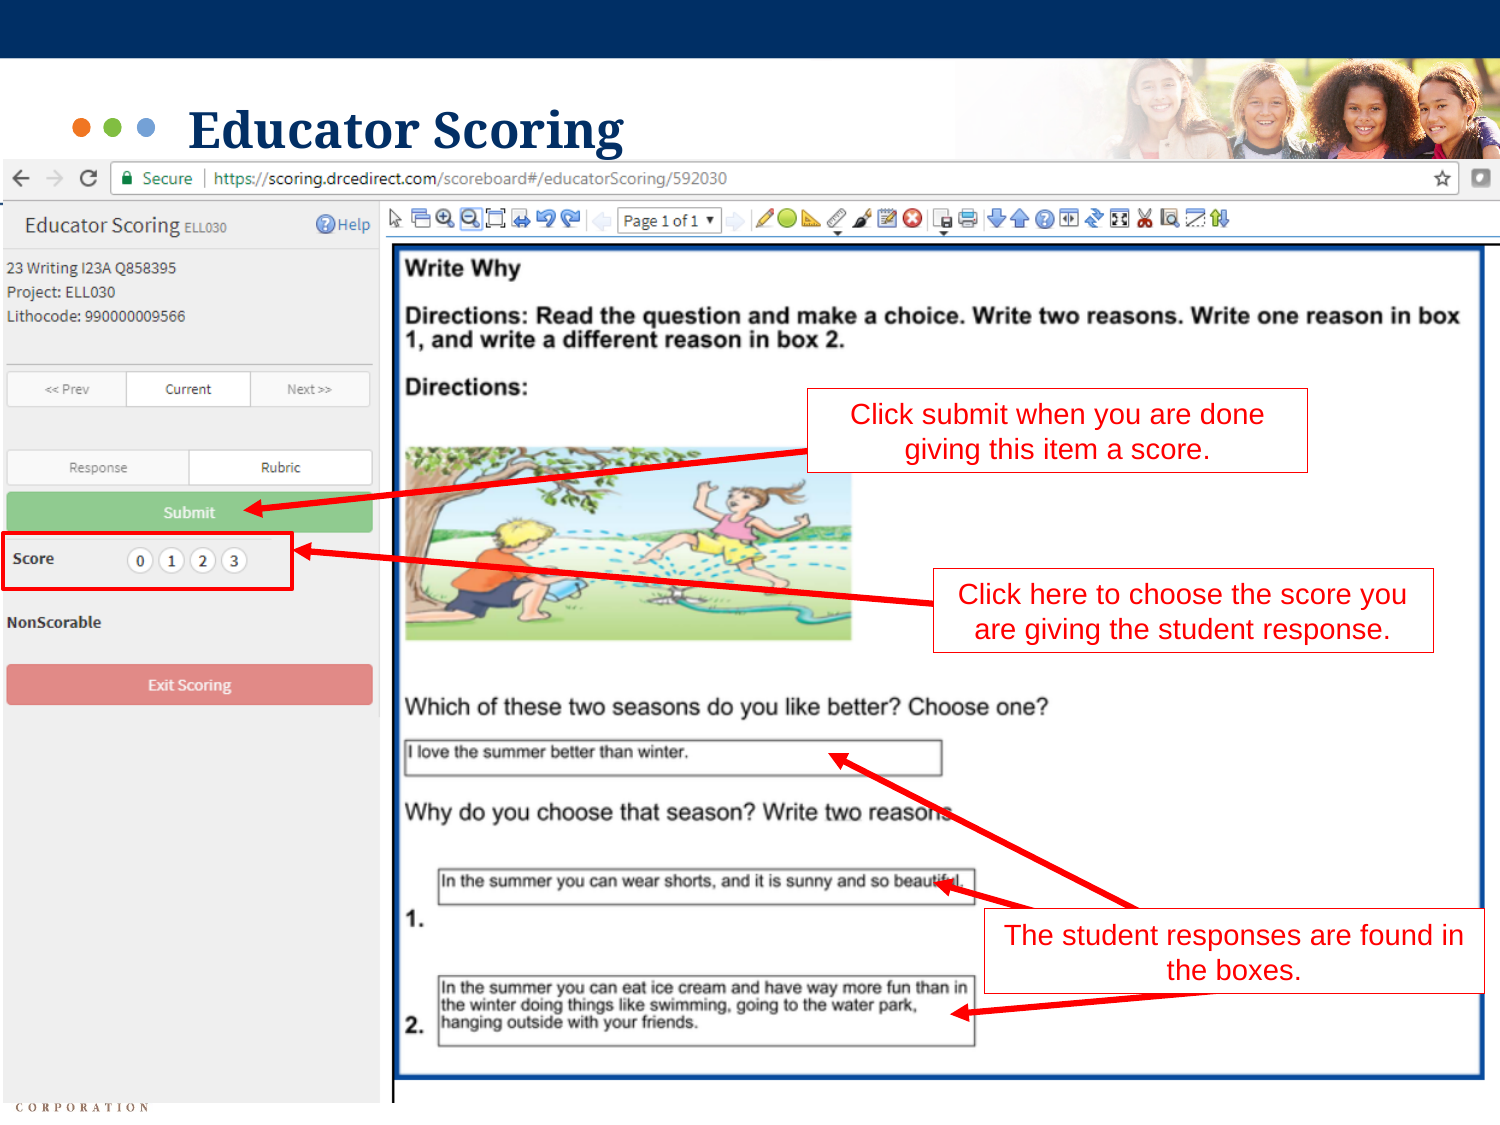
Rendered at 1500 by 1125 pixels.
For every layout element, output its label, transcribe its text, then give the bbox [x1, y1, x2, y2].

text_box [827, 752, 1193, 939]
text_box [242, 448, 829, 511]
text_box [291, 549, 963, 607]
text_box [932, 881, 1218, 964]
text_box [949, 988, 1243, 1015]
title Educator Scoring [173, 79, 1229, 158]
picture [0, 0, 1500, 1125]
